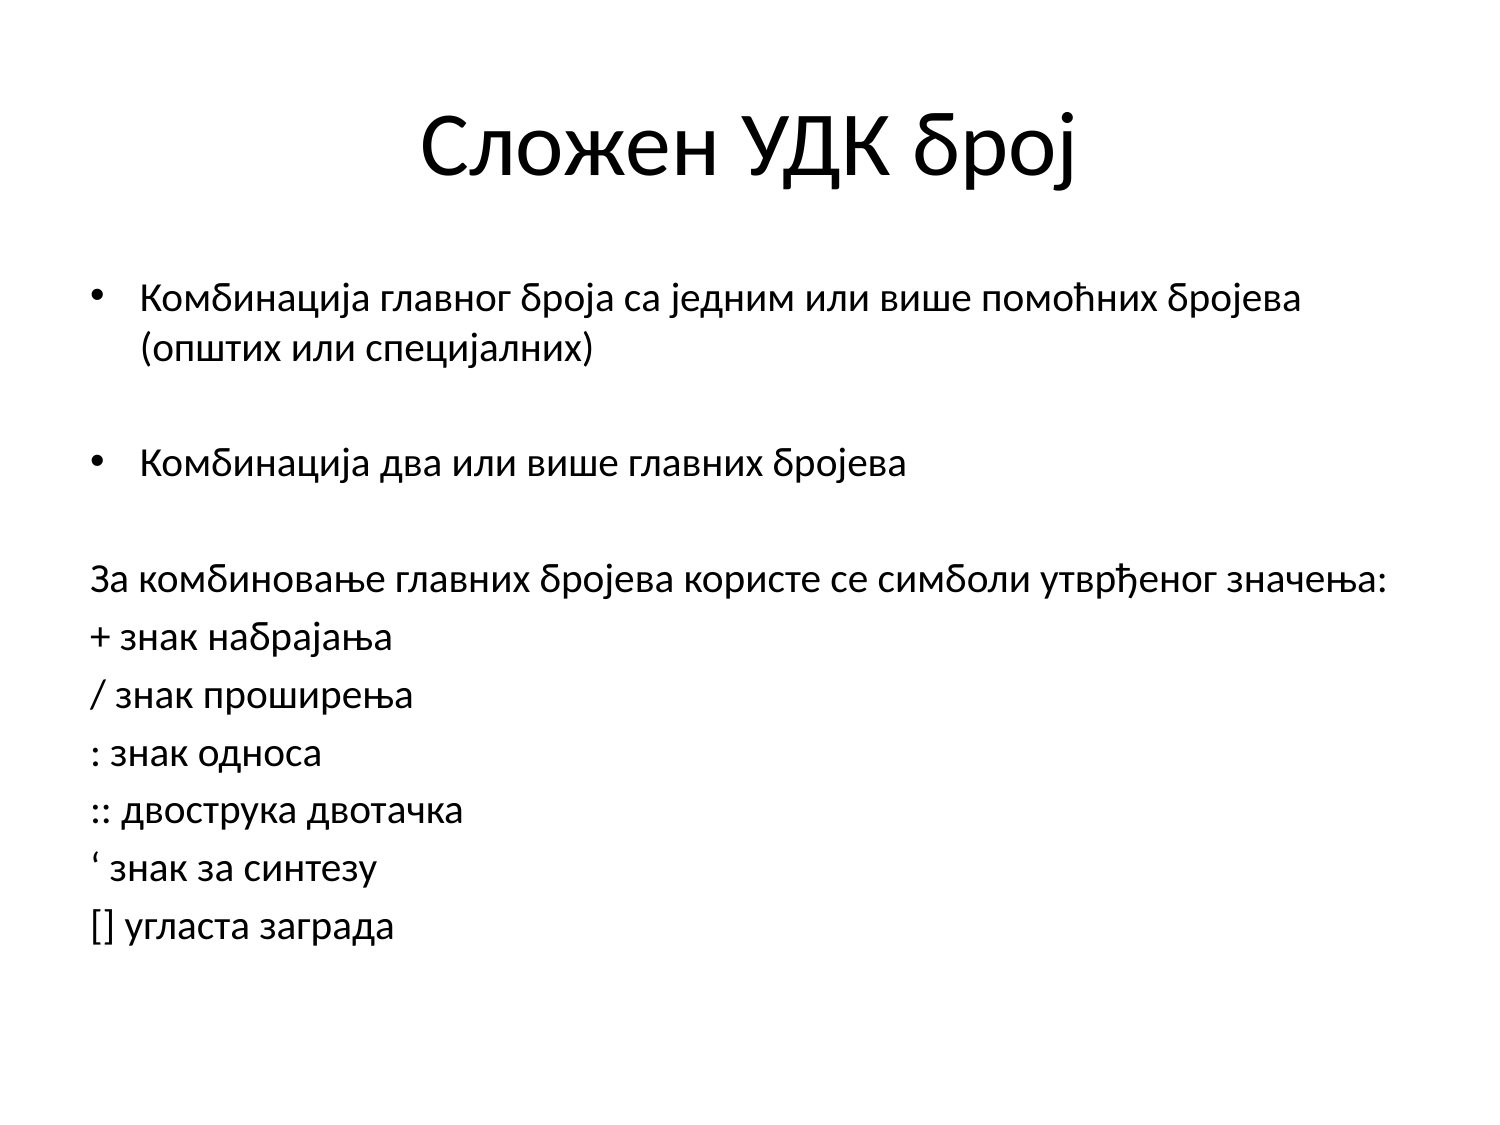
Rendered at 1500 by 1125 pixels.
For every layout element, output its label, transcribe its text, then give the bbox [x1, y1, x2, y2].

title Сложен УДК број [75, 45, 1425, 233]
list Комбинација главног броја са једним или више помоћних бројева (општих или специјалних) Комбинација два или више главних бројева За комбиновање главних бројева користе се симболи утврђеног значења: + знак набрајања / знак проширења : знак односа :: двострука двотачка ‘ знак за синтезу [] угласта заграда [75, 262, 1425, 1005]
